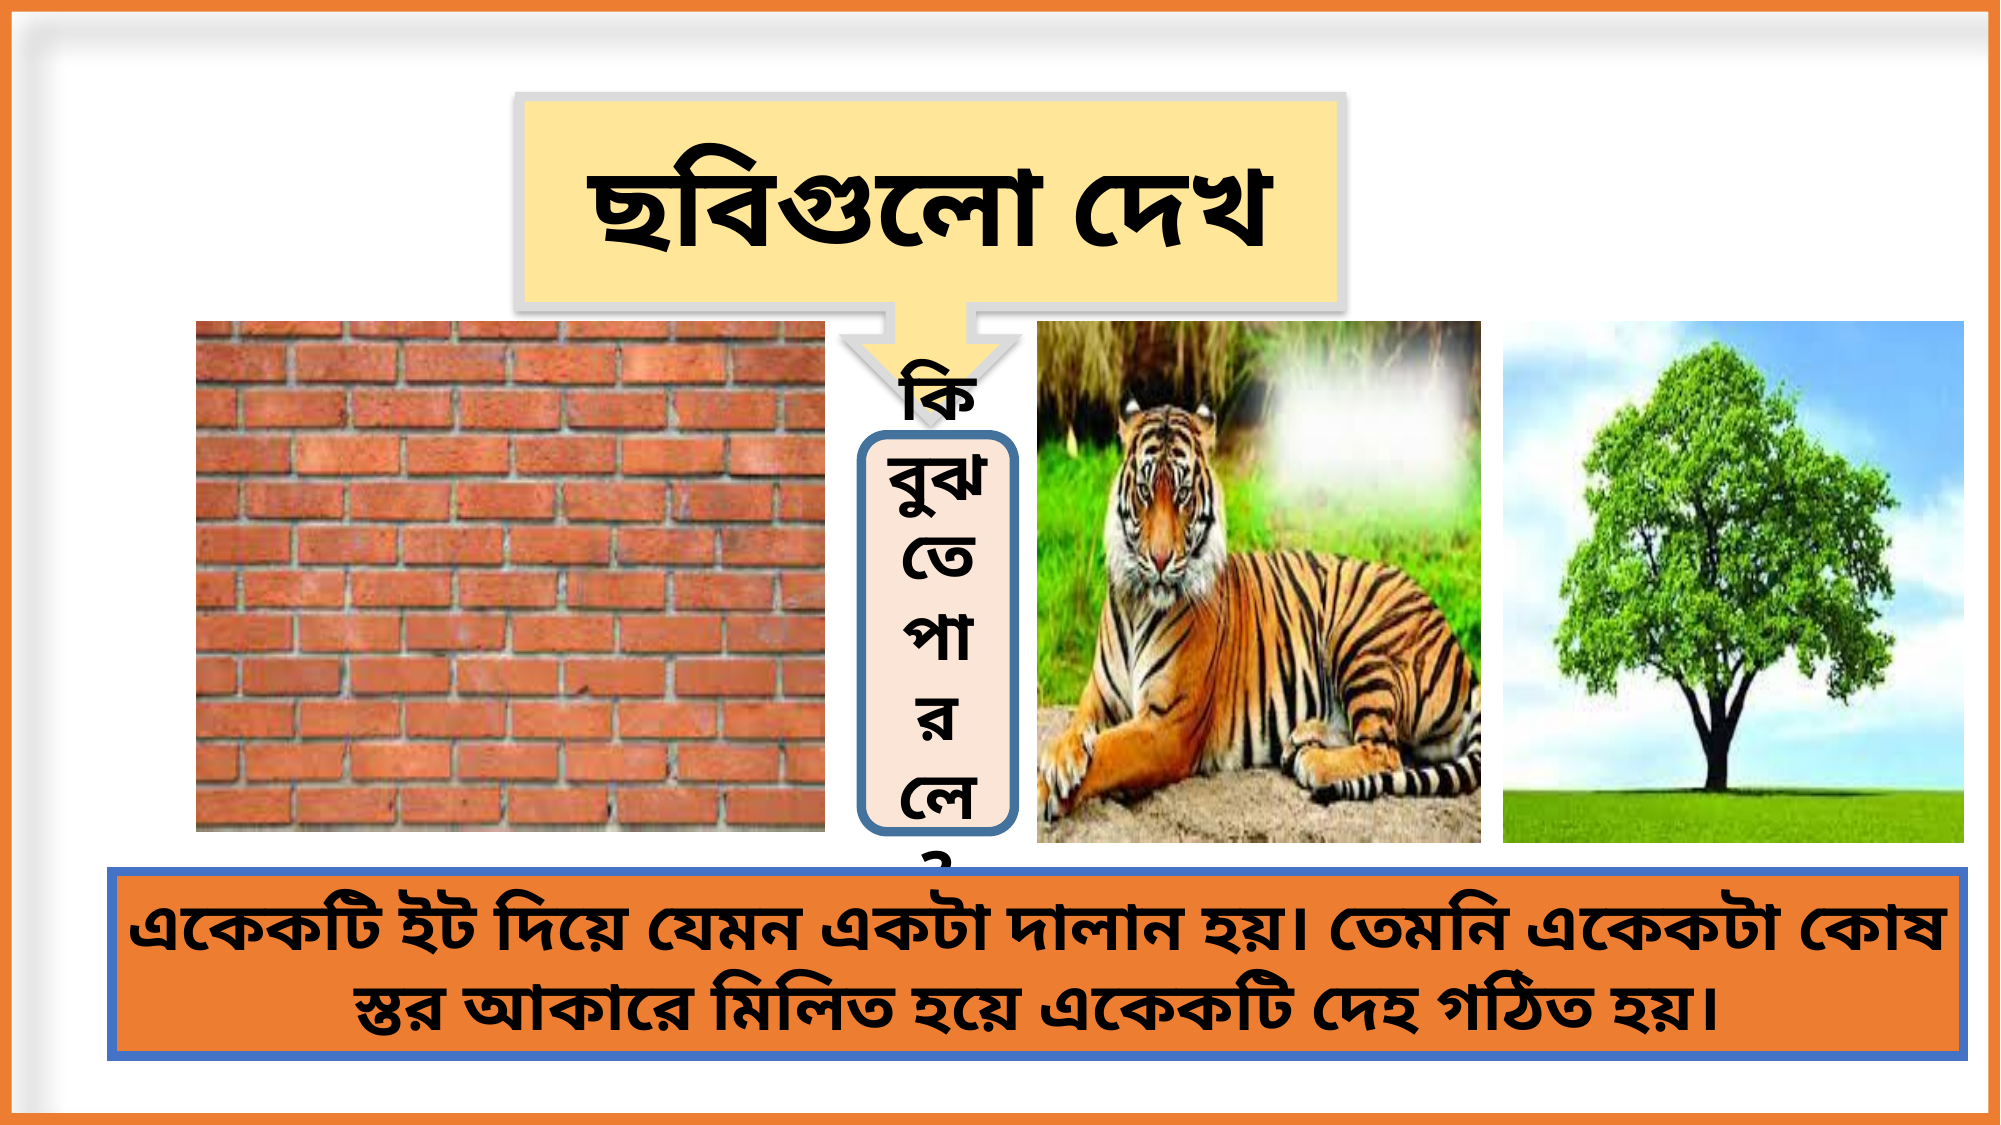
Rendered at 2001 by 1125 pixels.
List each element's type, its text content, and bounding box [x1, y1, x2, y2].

picture [1037, 321, 1481, 843]
picture [1503, 321, 1964, 843]
text_box ছবিগুলো দেখ [518, 95, 1343, 422]
text_box একেকটি ইট দিয়ে যেমন একটা দালান হয়। তেমনি একেকটা কোষ স্তর আকারে মিলিত হয়ে একেকটি দেহ গঠিত হয়। [111, 871, 1965, 1057]
text_box [0, 0, 2000, 1125]
text_box কি বুঝ তে পারলে ? [860, 433, 1016, 833]
picture [196, 321, 825, 832]
